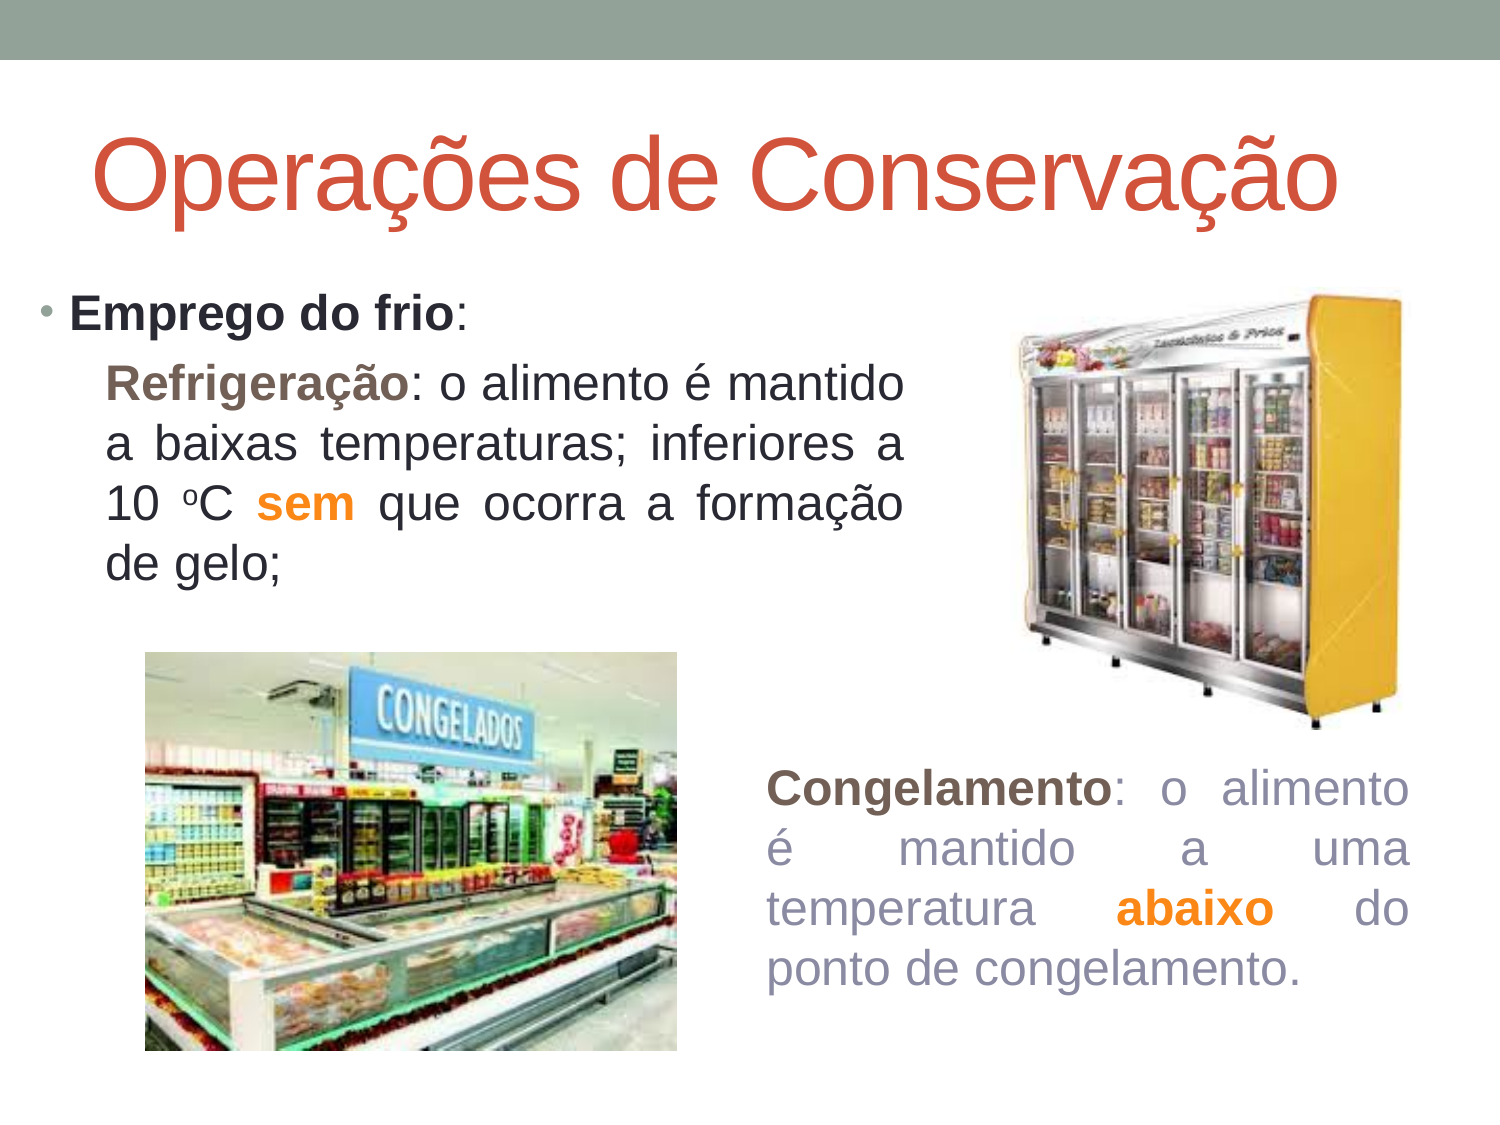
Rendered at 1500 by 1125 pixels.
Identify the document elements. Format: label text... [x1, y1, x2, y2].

picture [1010, 287, 1413, 730]
title Operações de Conservação [75, 87, 1425, 250]
text_box Congelamento: o alimento é mantido a uma temperatura abaixo do ponto de congelamento. [751, 747, 1425, 1063]
picture [145, 652, 677, 1051]
list Emprego do frio: Refrigeração: o alimento é mantido a baixas temperaturas; inferiores a 10 oC sem que ocorra a formação de gelo; [24, 273, 921, 631]
